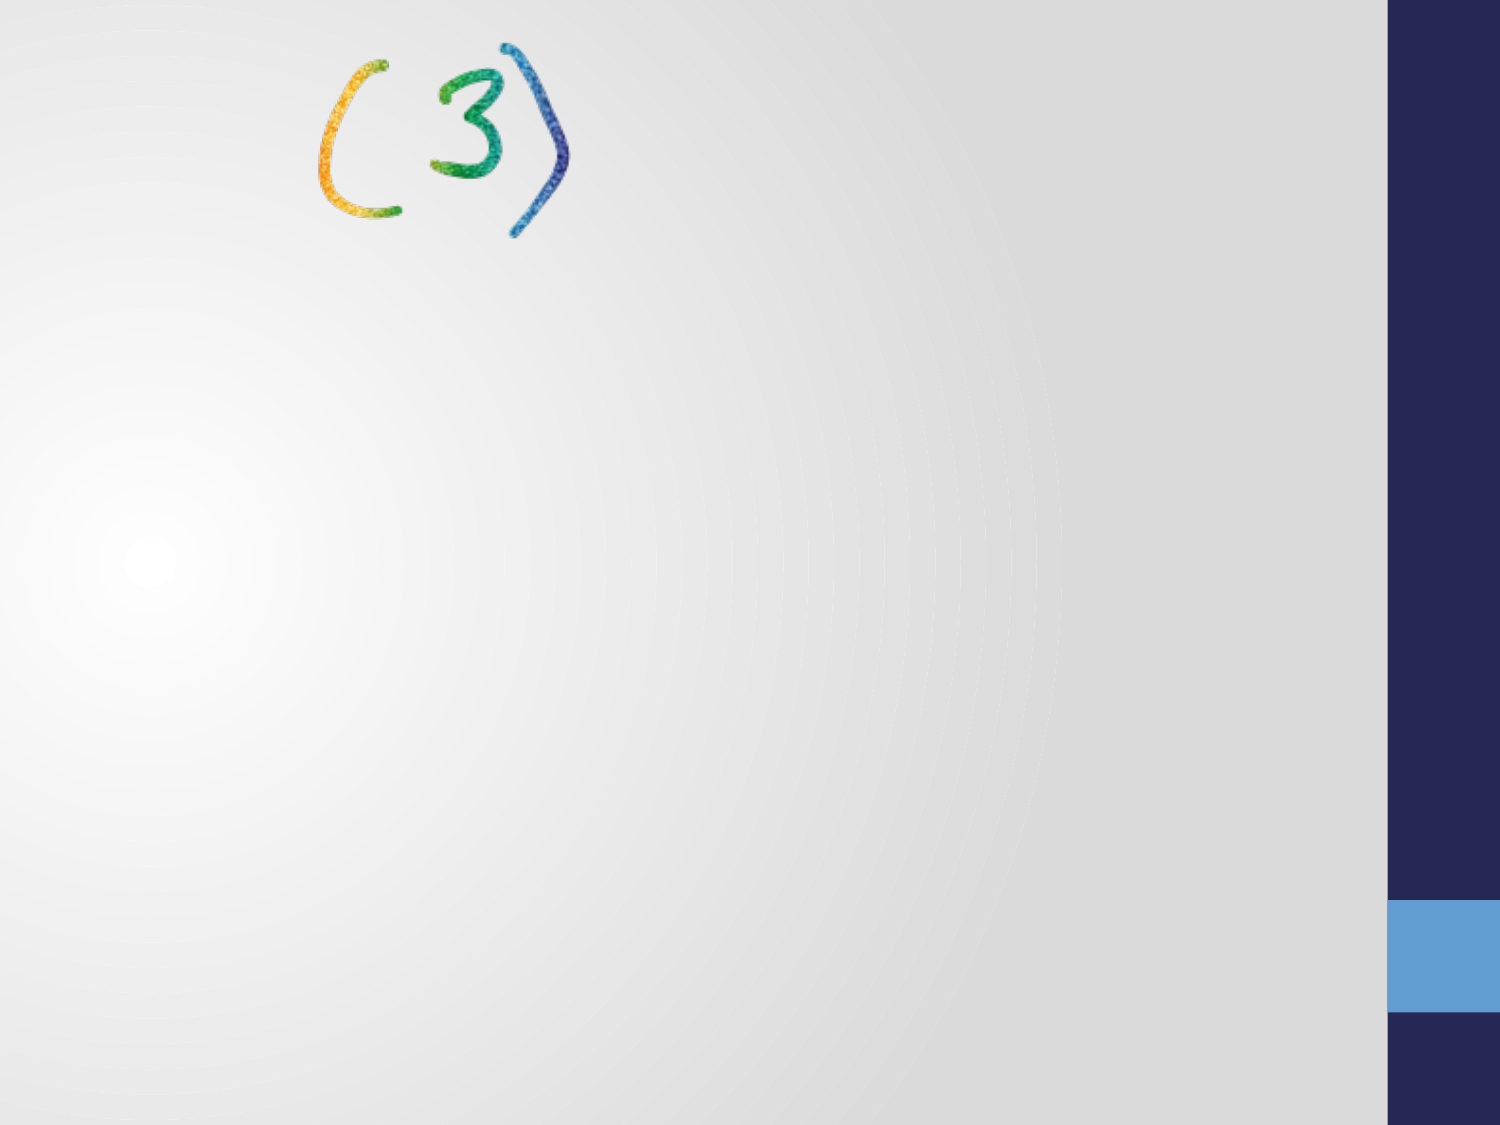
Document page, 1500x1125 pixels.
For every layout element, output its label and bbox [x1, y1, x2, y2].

picture [302, 27, 586, 255]
